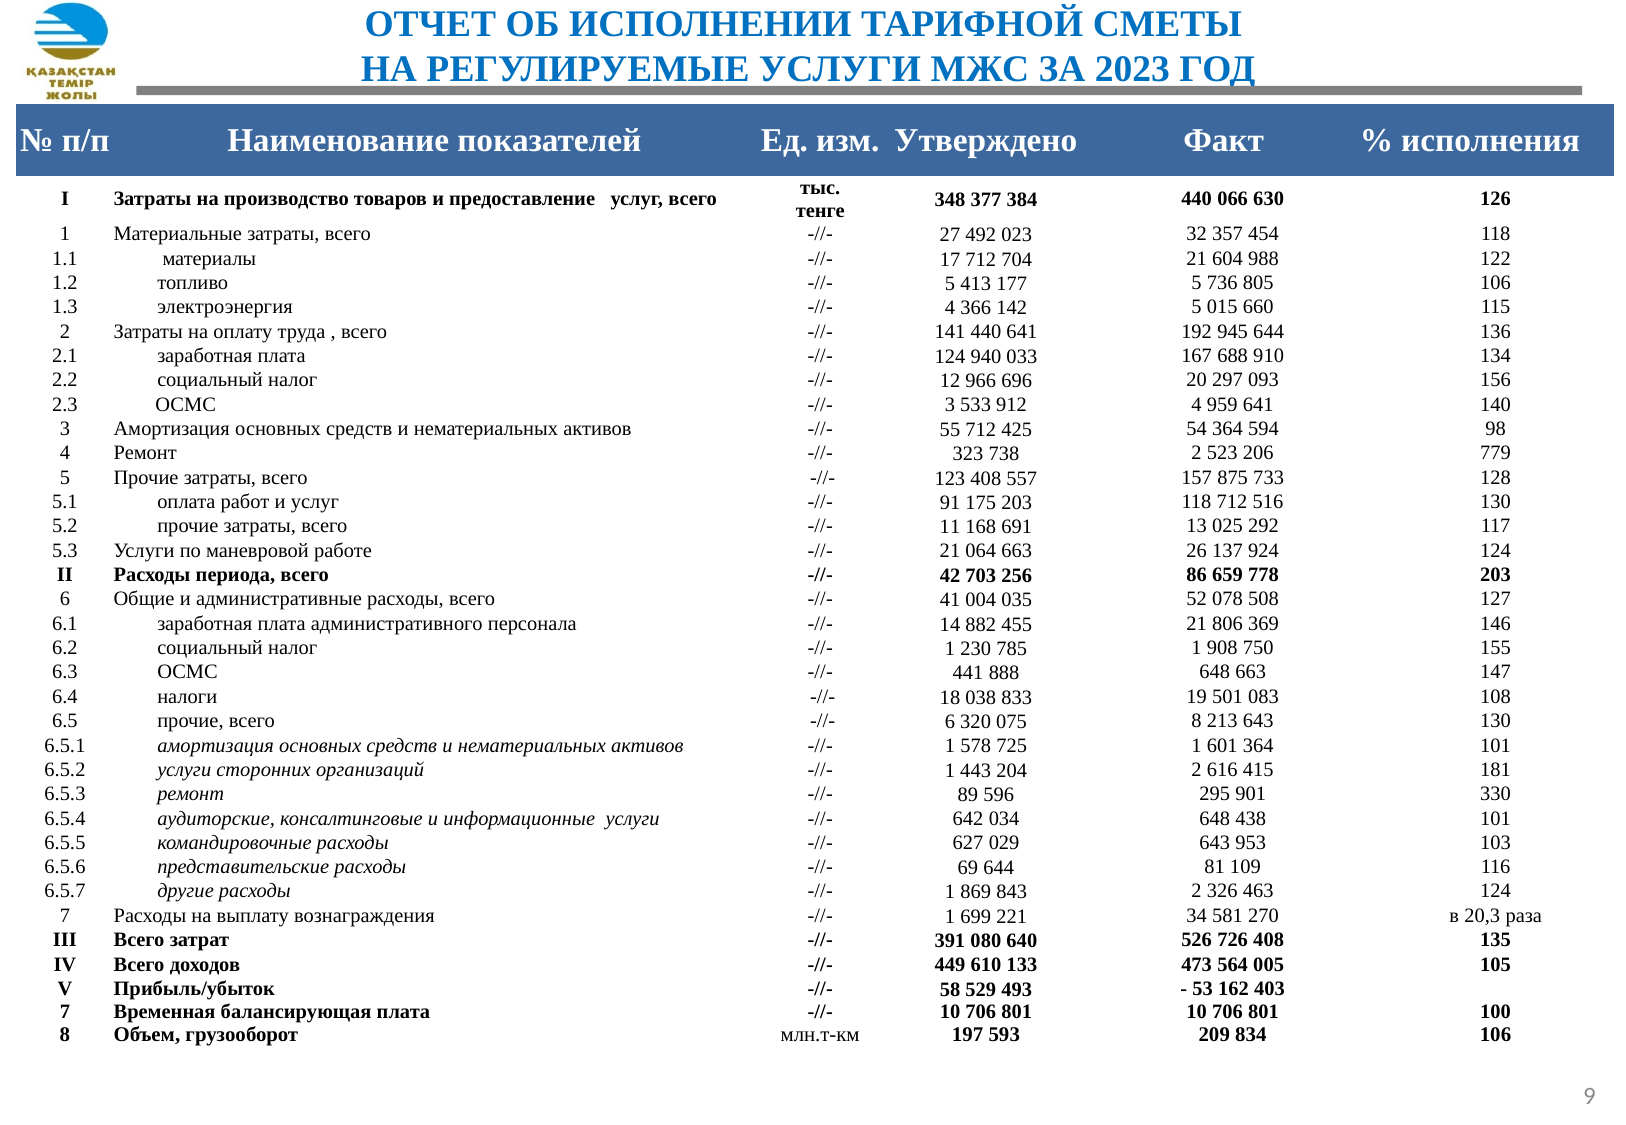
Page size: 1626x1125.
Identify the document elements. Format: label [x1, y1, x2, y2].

text_box [6, 4, 1625, 141]
slide_number [1245, 1065, 1611, 1125]
table_cell [16, 176, 1614, 1046]
table_header [16, 104, 1614, 176]
picture [21, 0, 120, 102]
